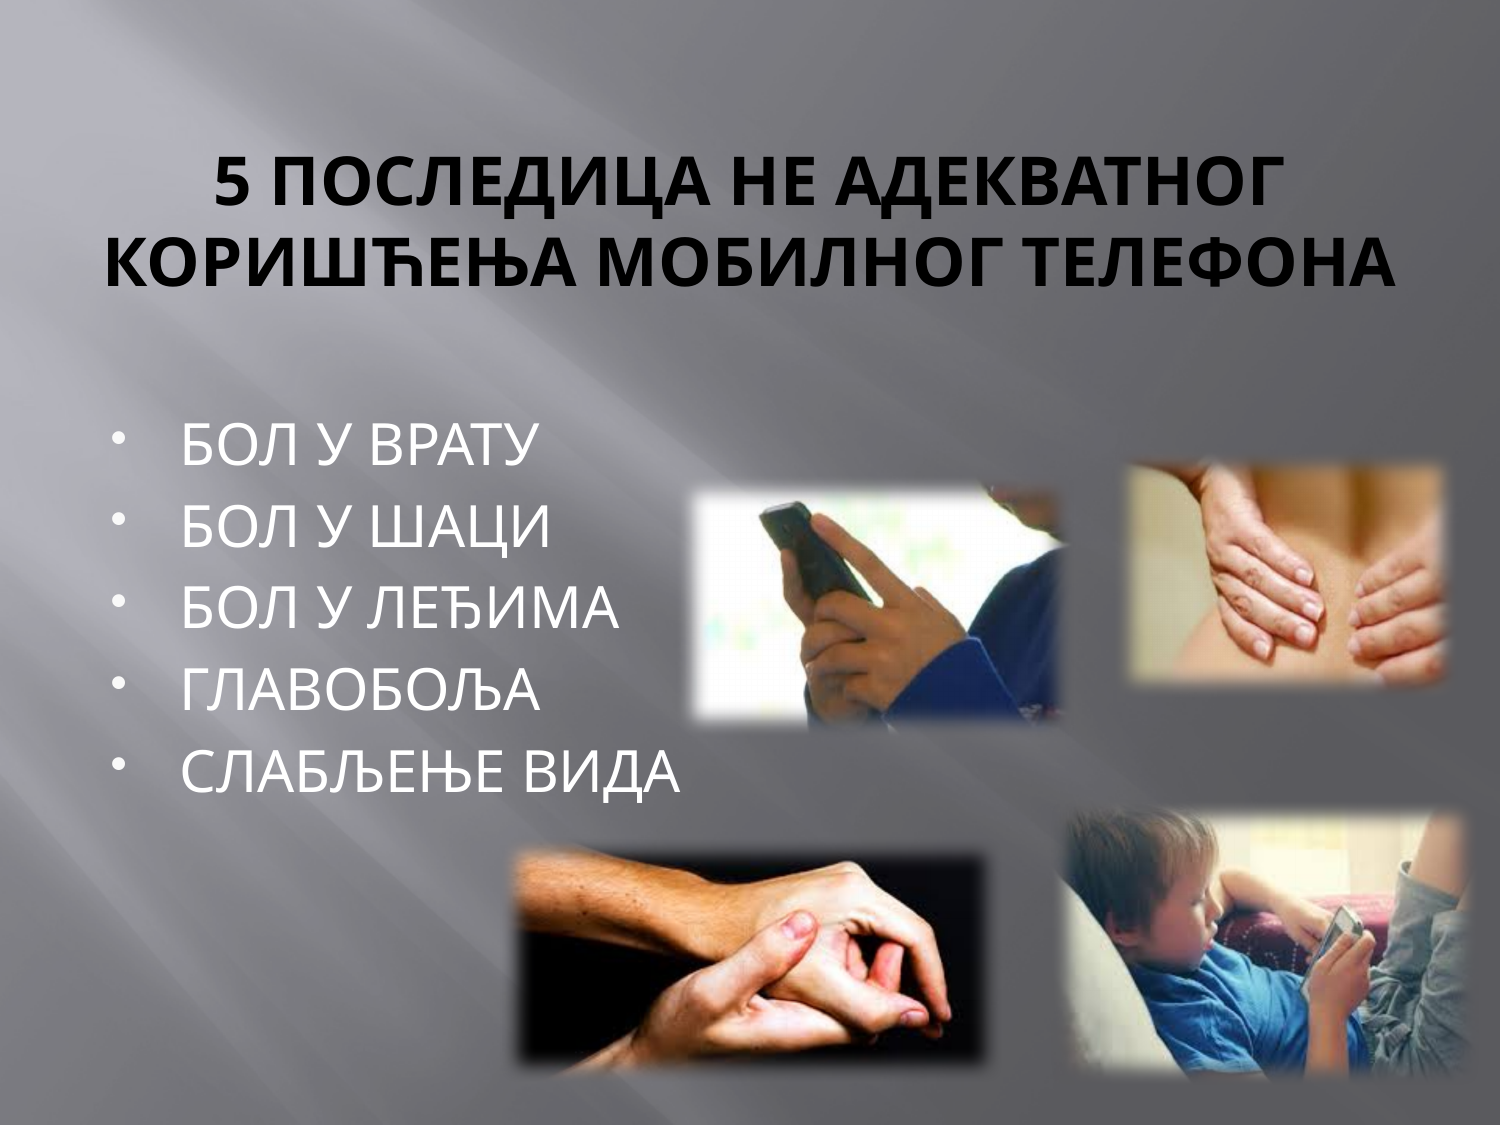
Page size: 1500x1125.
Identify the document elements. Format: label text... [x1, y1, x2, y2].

picture [1112, 449, 1460, 701]
picture [499, 837, 1002, 1083]
picture [674, 474, 1076, 738]
picture [1049, 799, 1480, 1087]
title 5 ПОСЛЕДИЦА НЕ АДЕКВАТНОГ КОРИШЋЕЊА МОБИЛНОГ ТЕЛЕФОНА [75, 125, 1425, 313]
list БОЛ У ВРАТУ БОЛ У ШАЦИ БОЛ У ЛЕЂИМА ГЛАВОБОЉА СЛАБЉЕЊЕ ВИДА [75, 399, 1425, 1125]
